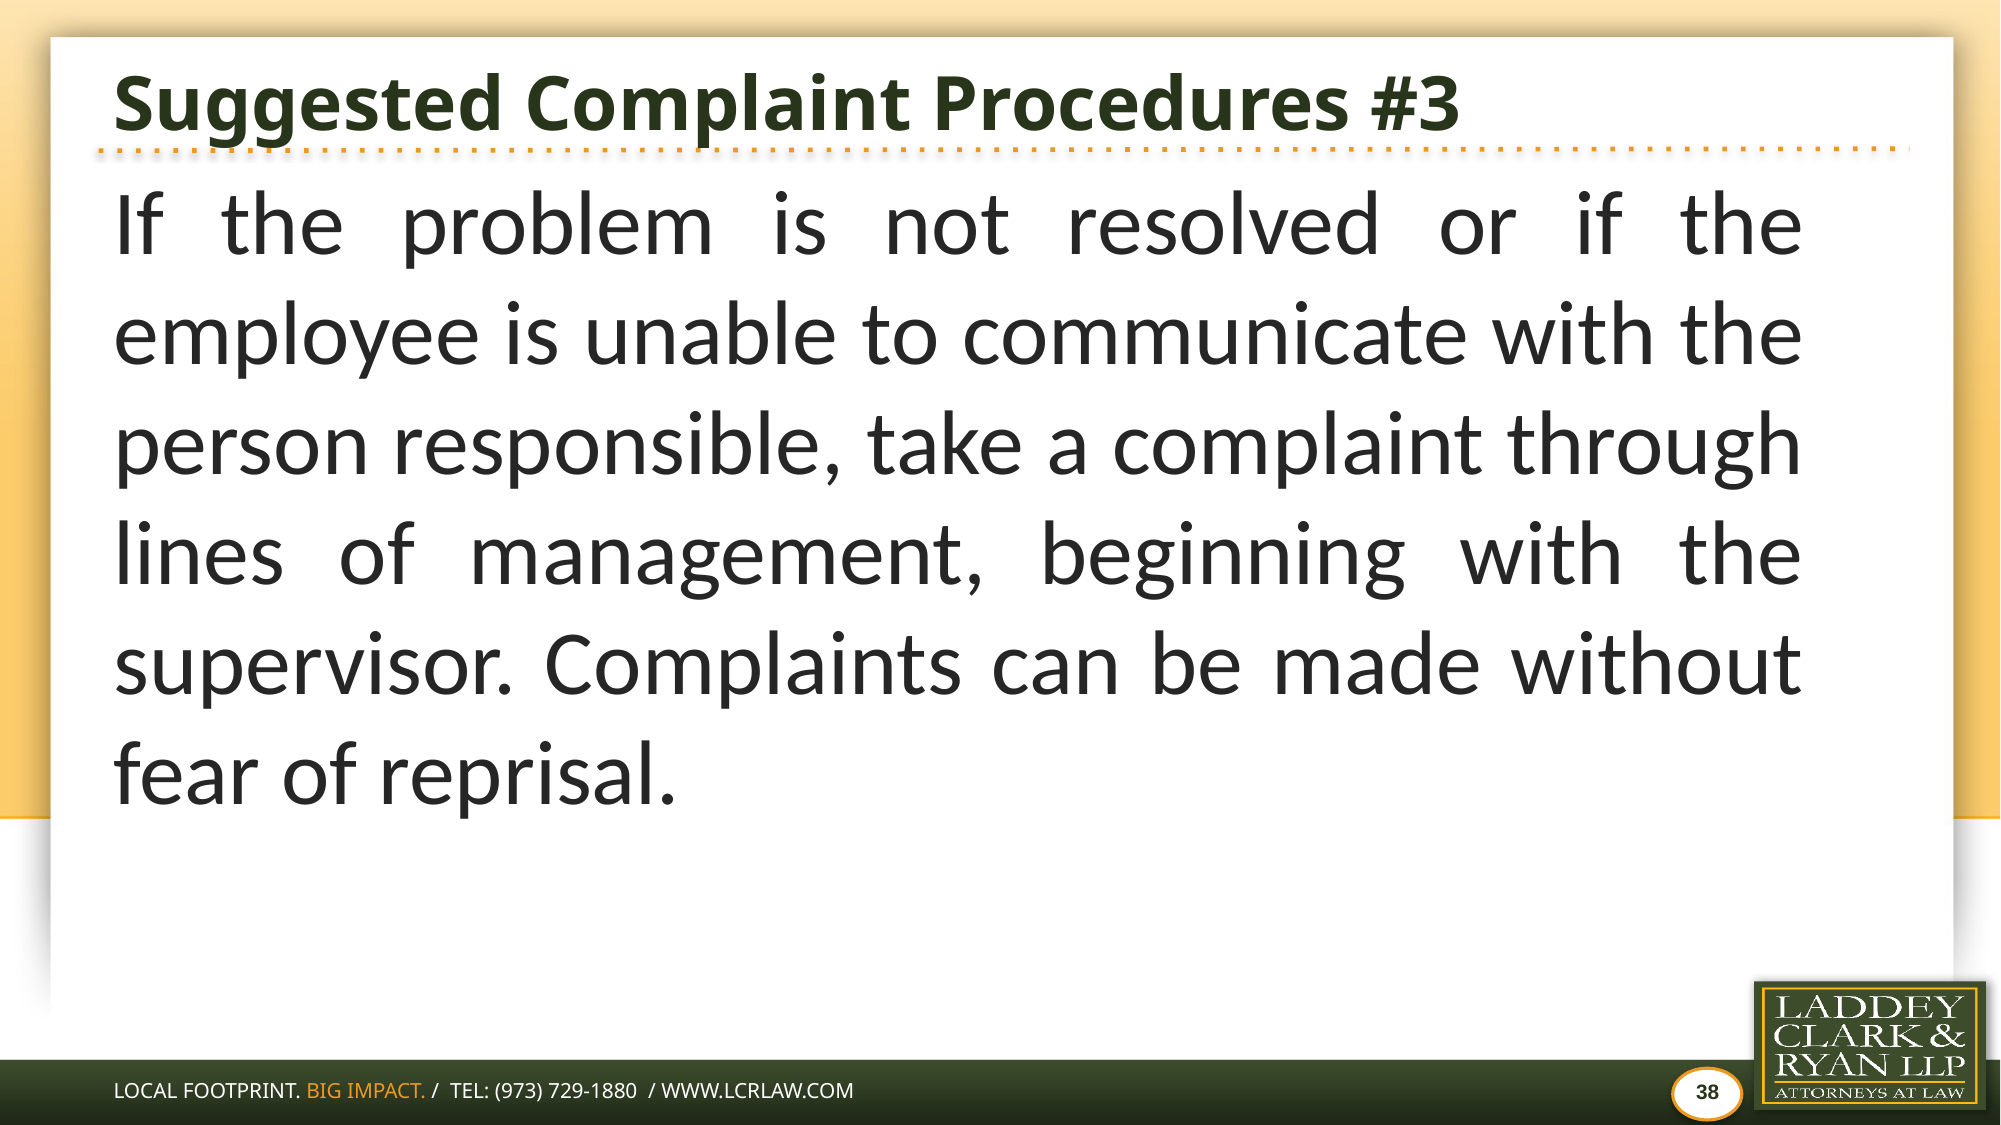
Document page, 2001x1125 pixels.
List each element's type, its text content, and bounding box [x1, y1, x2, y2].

list If the problem is not resolved or if the employee is unable to communicate with the person responsible, take a complaint through lines of management, beginning with the supervisor. Complaints can be made without fear of reprisal. [98, 155, 1821, 1031]
picture [0, 0, 2001, 1125]
title Suggested Complaint Procedures #3 [98, 47, 1910, 147]
